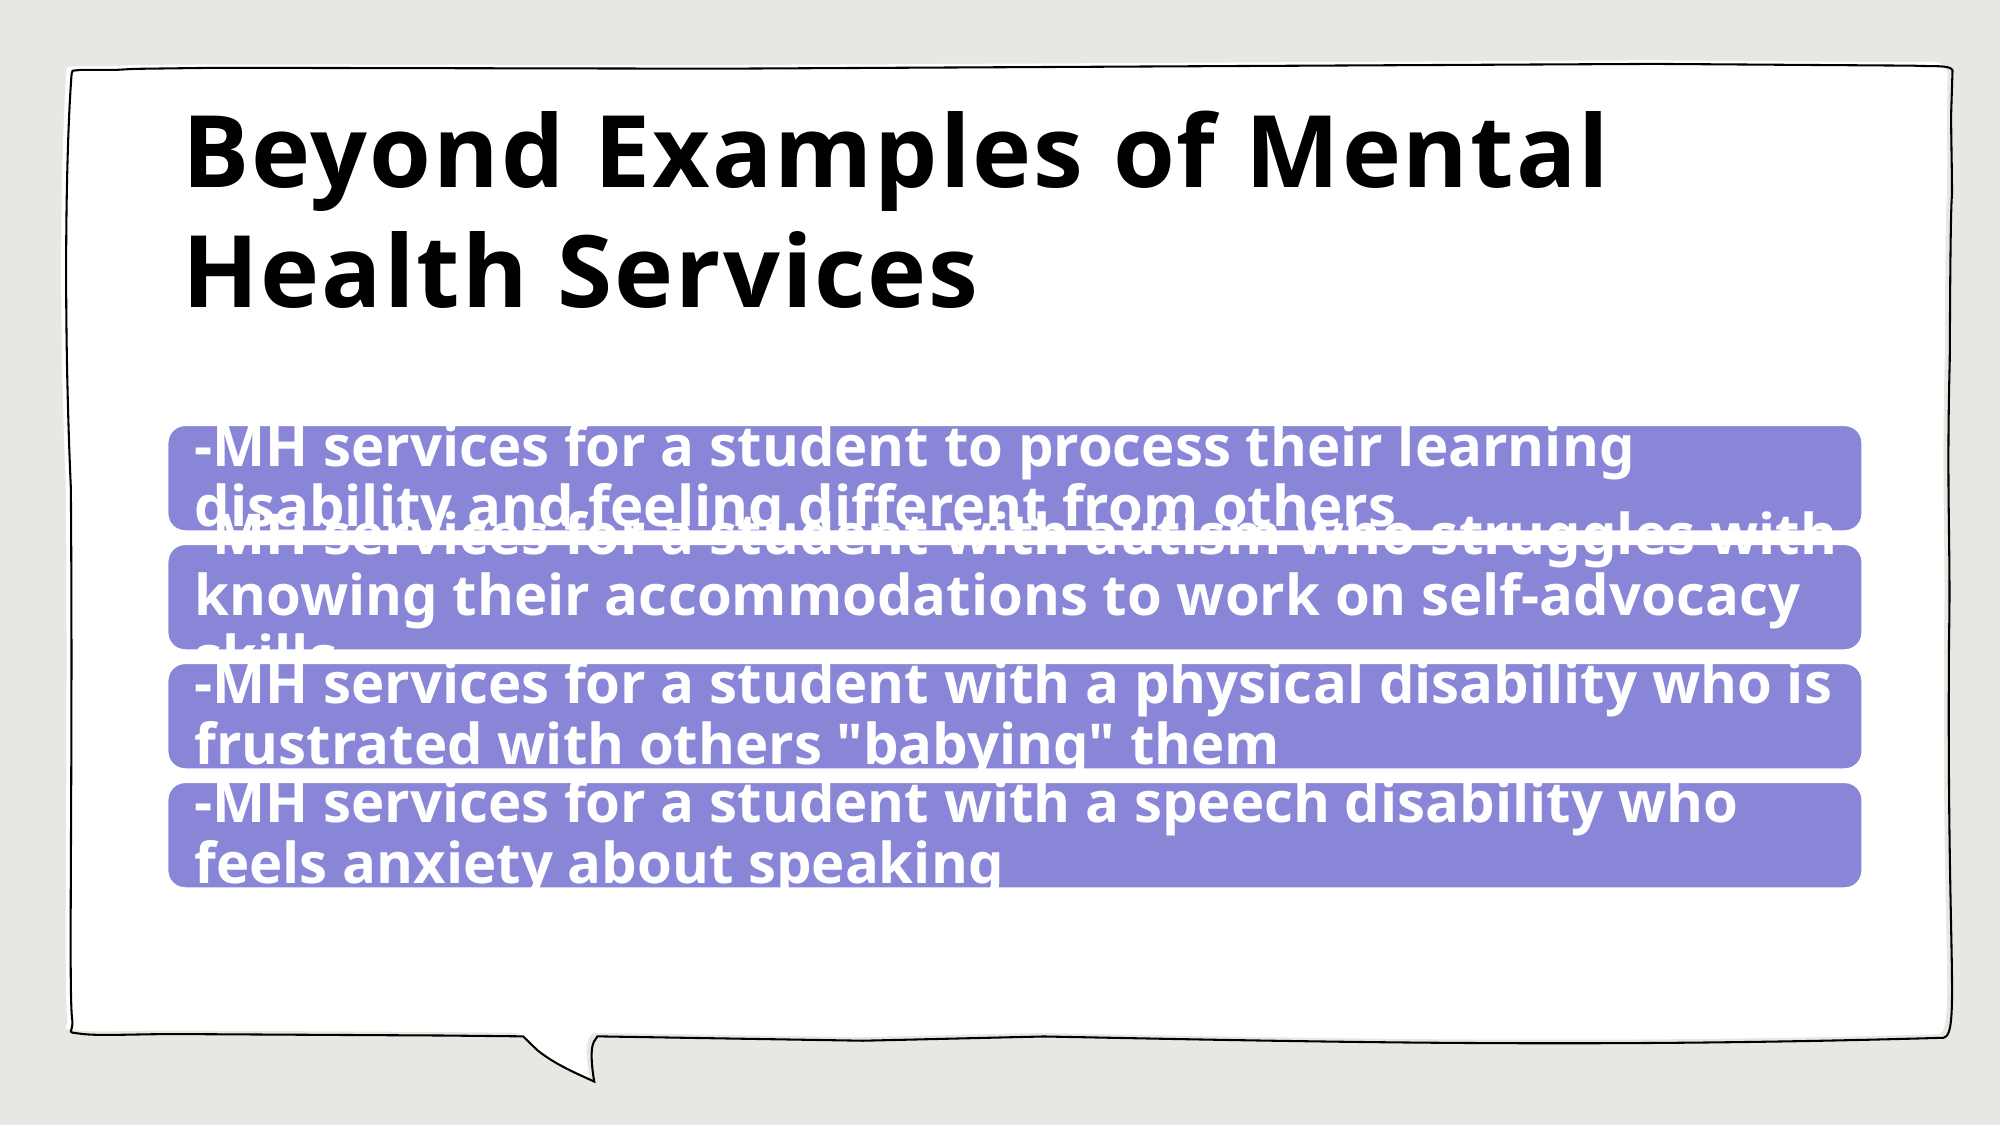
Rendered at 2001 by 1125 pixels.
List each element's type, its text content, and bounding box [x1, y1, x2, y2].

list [167, 342, 1863, 971]
title Beyond Examples of Mental Health Services [167, 91, 1863, 324]
